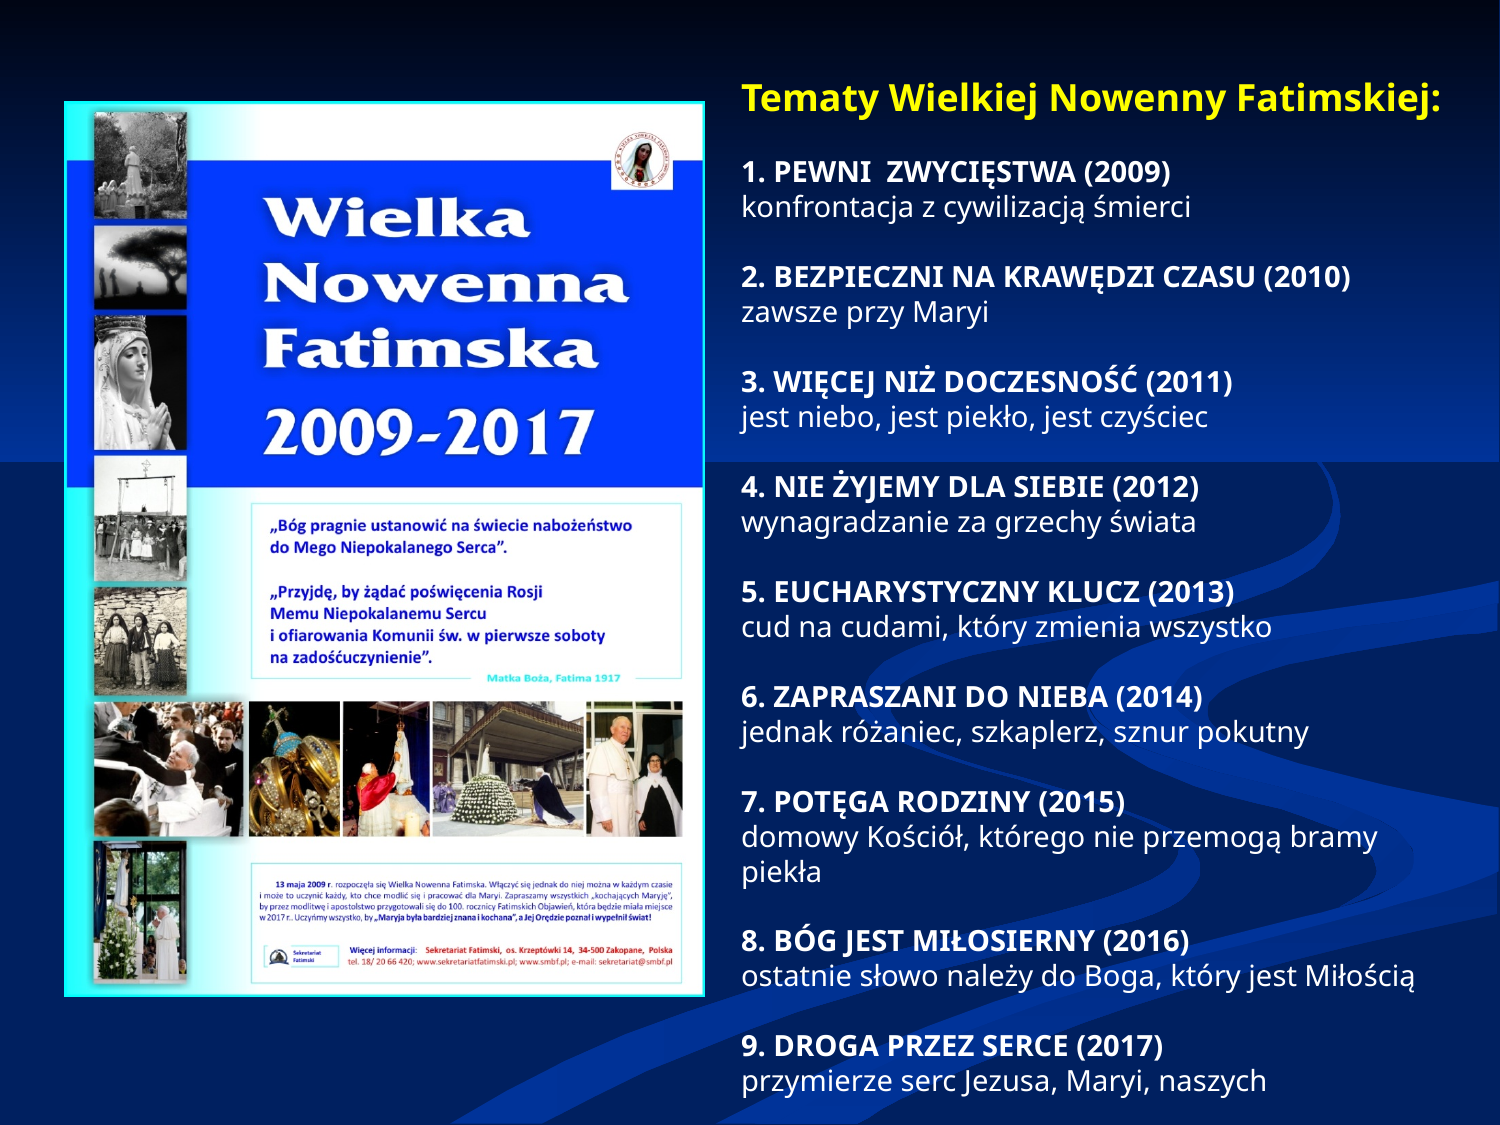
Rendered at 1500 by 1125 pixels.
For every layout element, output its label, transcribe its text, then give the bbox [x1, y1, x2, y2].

text_box Tematy Wielkiej Nowenny Fatimskiej: 1. PEWNI ZWYCIĘSTWA (2009) konfrontacja z cywilizacją śmierci 2. BEZPIECZNI NA KRAWĘDZI CZASU (2010) zawsze przy Maryi 3. WIĘCEJ NIŻ DOCZESNOŚĆ (2011) jest niebo, jest piekło, jest czyściec 4. NIE ŻYJEMY DLA SIEBIE (2012) wynagradzanie za grzechy świata 5. EUCHARYSTYCZNY KLUCZ (2013) cud na cudami, który zmienia wszystko 6. ZAPRASZANI DO NIEBA (2014) jednak różaniec, szkaplerz, sznur pokutny 7. POTĘGA RODZINY (2015) domowy Kościół, którego nie przemogą bramy piekła 8. BÓG JEST MIŁOSIERNY (2016) ostatnie słowo należy do Boga, który jest Miłością 9. DROGA PRZEZ SERCE (2017) przymierze serc Jezusa, Maryi, naszych [726, 66, 1477, 1105]
picture [64, 101, 706, 998]
